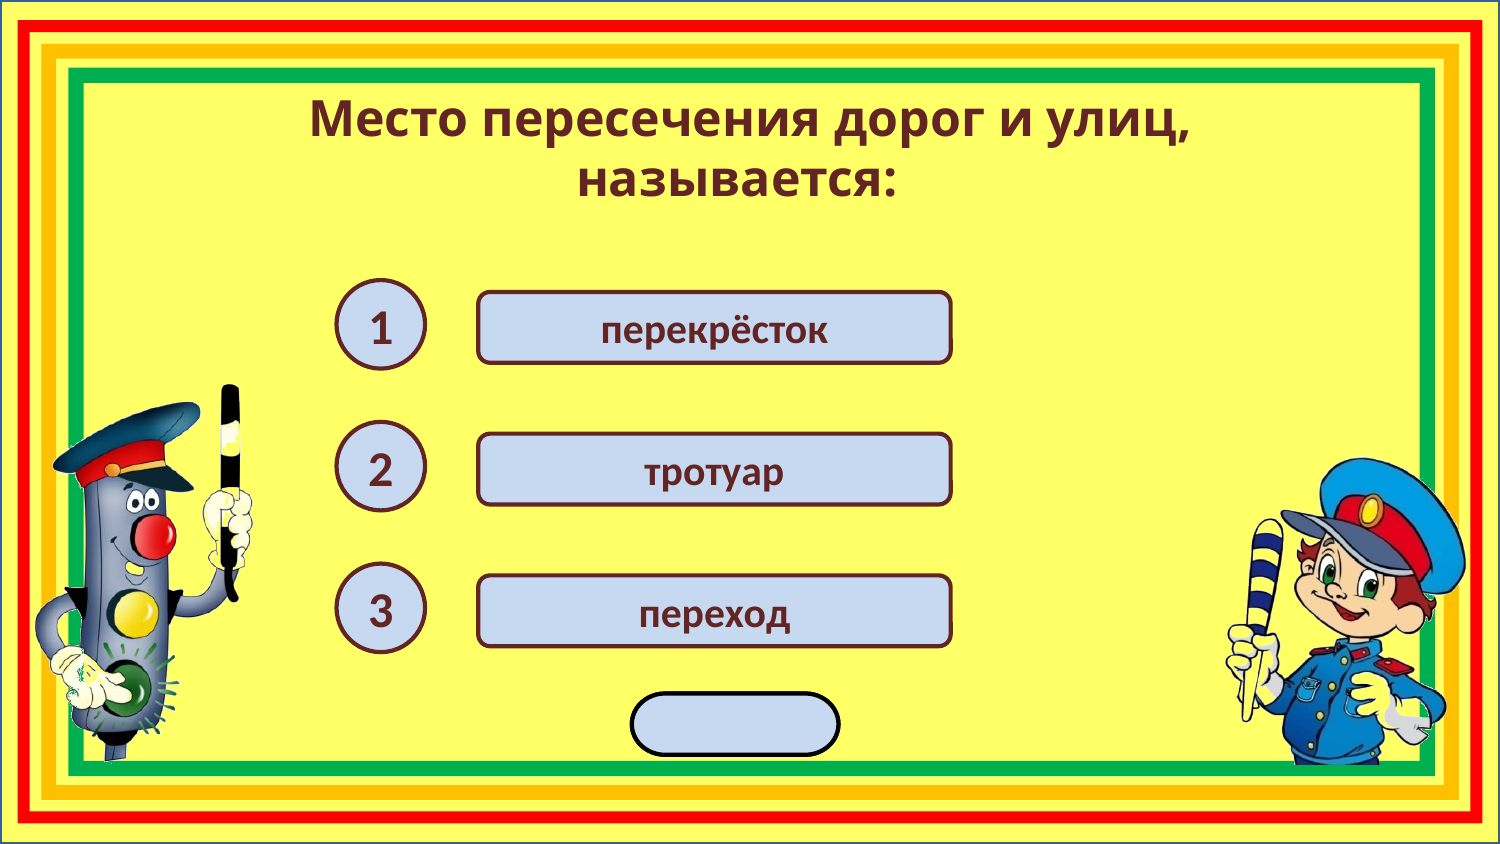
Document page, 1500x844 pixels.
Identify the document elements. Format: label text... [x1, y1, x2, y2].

text_box 3 [334, 561, 428, 655]
text_box 2 [334, 419, 428, 513]
picture [29, 377, 266, 765]
text_box перекрёсток [476, 289, 953, 365]
text_box тротуар [476, 431, 953, 507]
text_box 1 [334, 277, 428, 371]
text_box Место пересечения дорог и улиц, называется: [200, 79, 1300, 214]
text_box переход [476, 573, 953, 649]
text_box [629, 691, 841, 757]
picture [1220, 454, 1471, 765]
